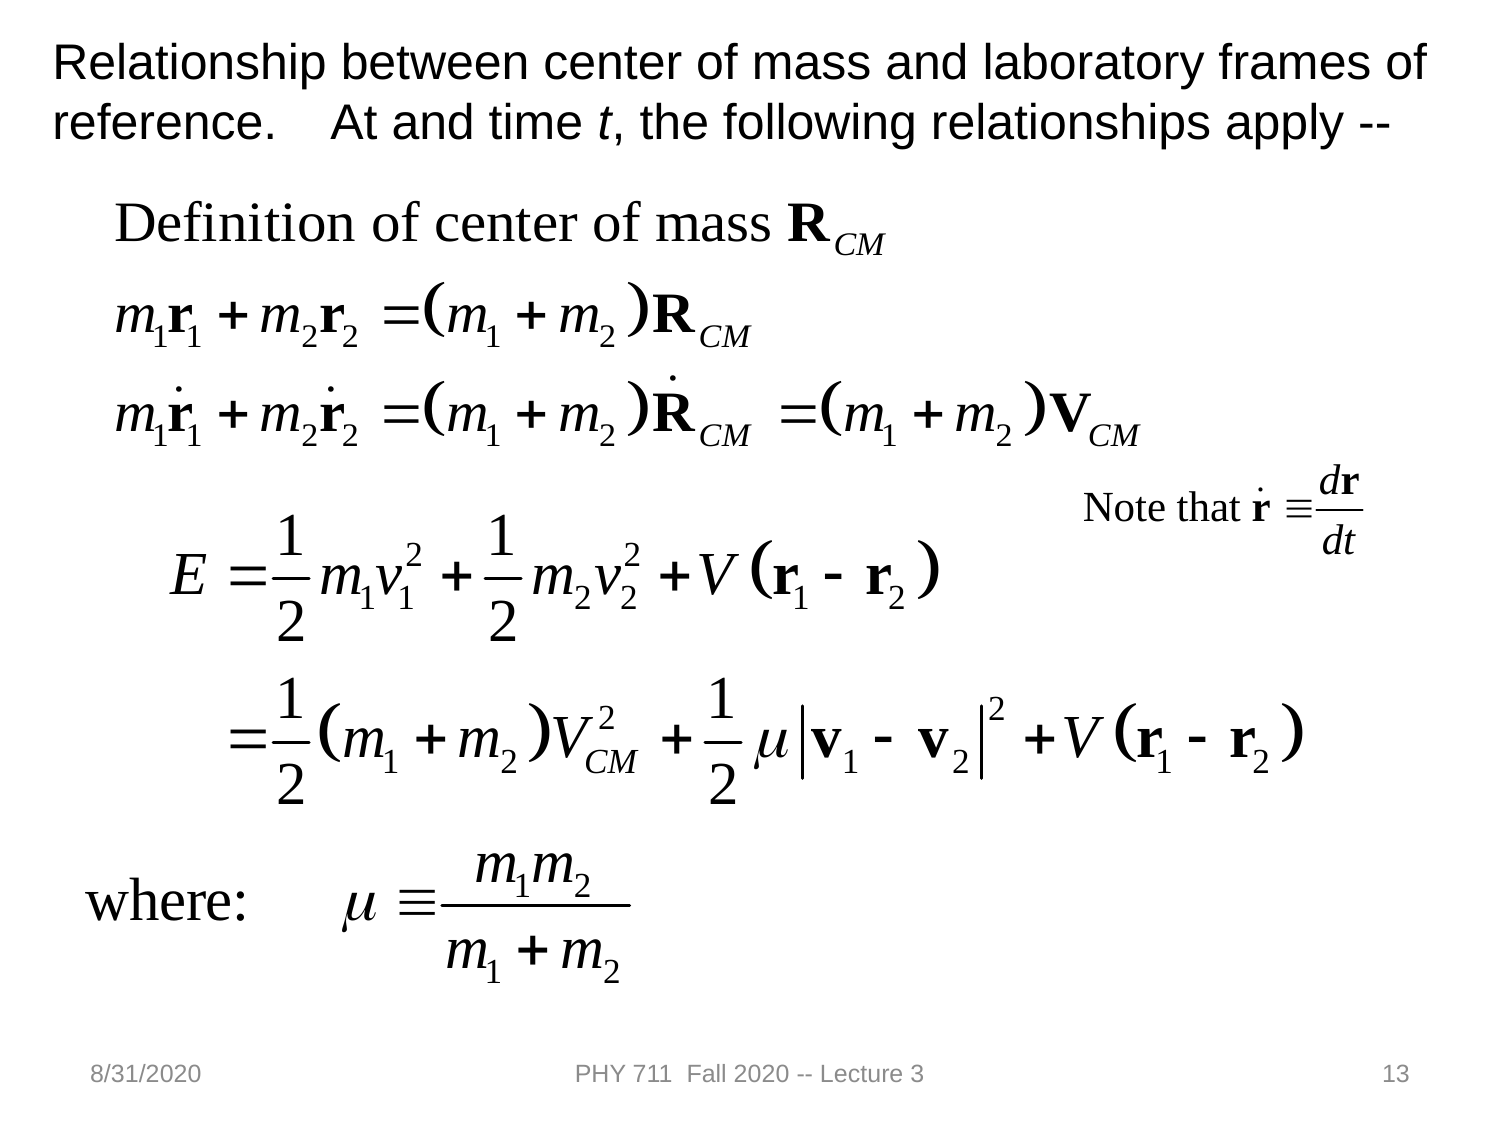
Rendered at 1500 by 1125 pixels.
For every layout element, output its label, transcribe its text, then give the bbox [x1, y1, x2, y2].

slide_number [75, 1042, 425, 1103]
text_box Relationship between center of mass and laboratory frames of reference. At and time t, the following relationships apply -- [37, 22, 1463, 158]
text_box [1074, 452, 1373, 565]
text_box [74, 498, 1309, 997]
slide_number 13 [1074, 1042, 1425, 1103]
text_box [104, 185, 1158, 462]
footer PHY 711 Fall 2020 -- Lecture 3 [512, 1042, 988, 1103]
